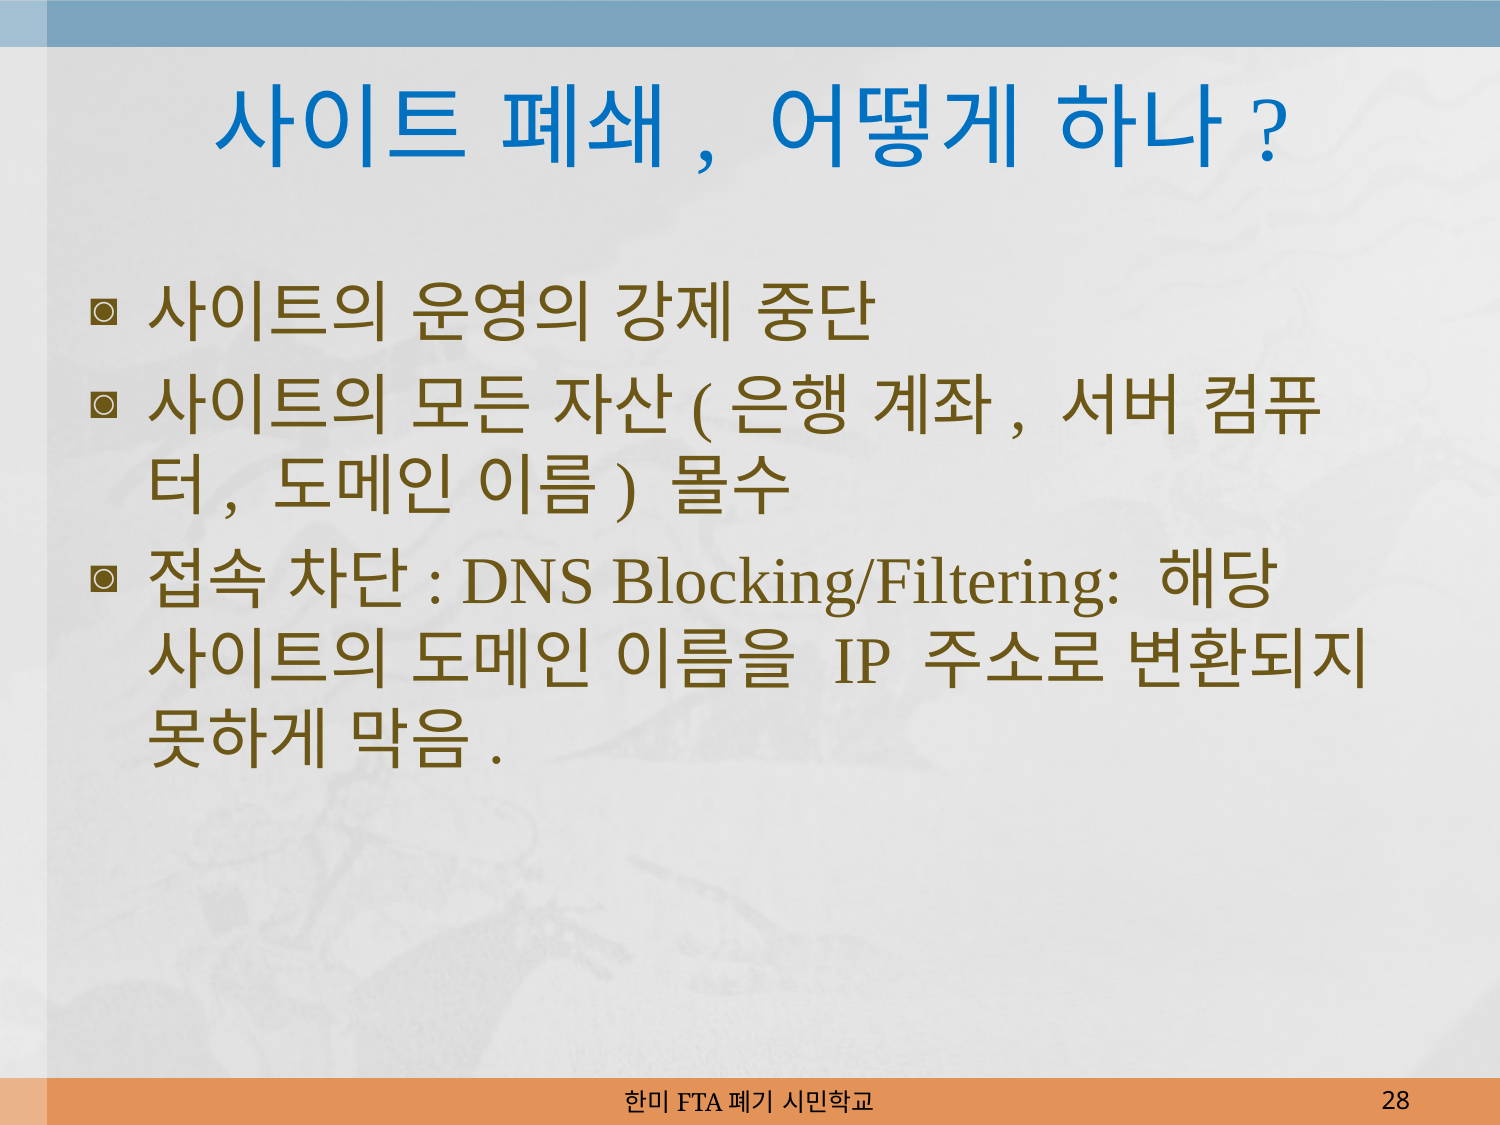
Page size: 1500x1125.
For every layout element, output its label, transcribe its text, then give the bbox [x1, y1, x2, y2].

slide_number 28 [1074, 1078, 1425, 1125]
list 사이트의 운영의 강제 중단 사이트의 모든 자산(은행 계좌, 서버 컴퓨터, 도메인 이름) 몰수 접속 차단: DNS Blocking/Filtering: 해당 사이트의 도메인 이름을 IP 주소로 변환되지 못하게 막음. [75, 262, 1425, 1005]
footer 한미FTA폐기 시민학교 [512, 1078, 988, 1125]
title 사이트 폐쇄, 어떻게 하나? [49, 46, 1454, 202]
